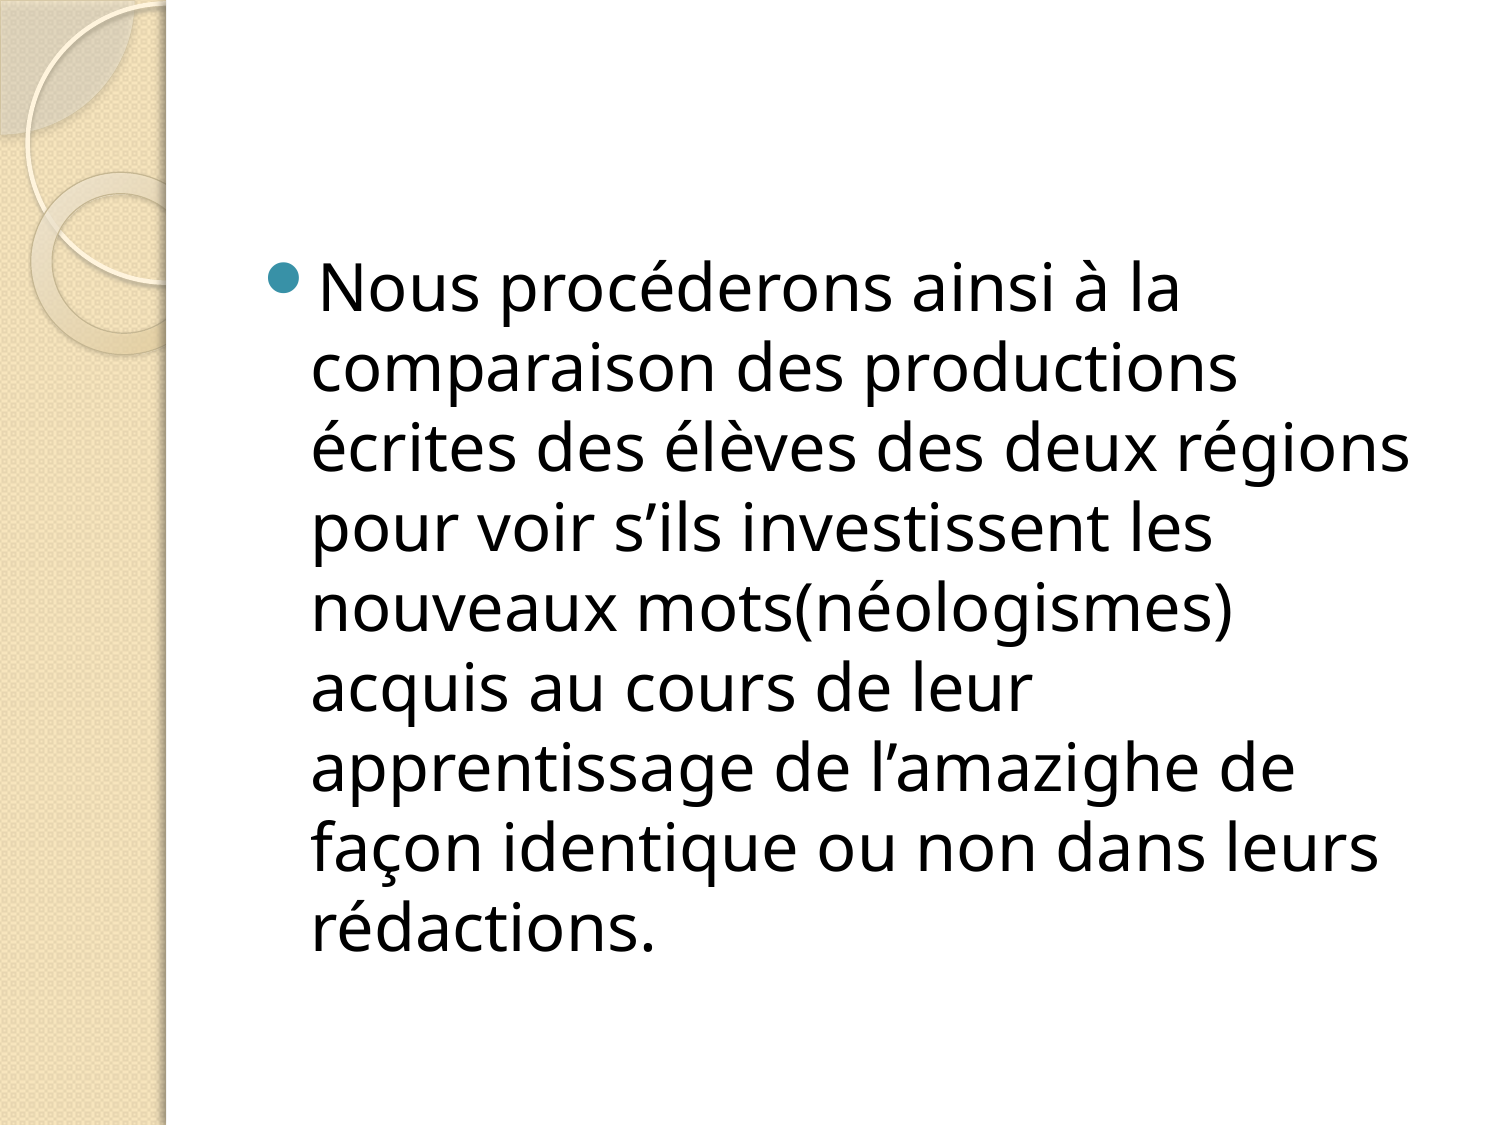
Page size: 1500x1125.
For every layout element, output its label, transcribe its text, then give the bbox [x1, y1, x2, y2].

list Nous procéderons ainsi à la comparaison des productions écrites des élèves des deux régions pour voir s’ils investissent les nouveaux mots(néologismes) acquis au cours de leur apprentissage de l’amazighe de façon identique ou non dans leurs rédactions. [235, 237, 1466, 1025]
